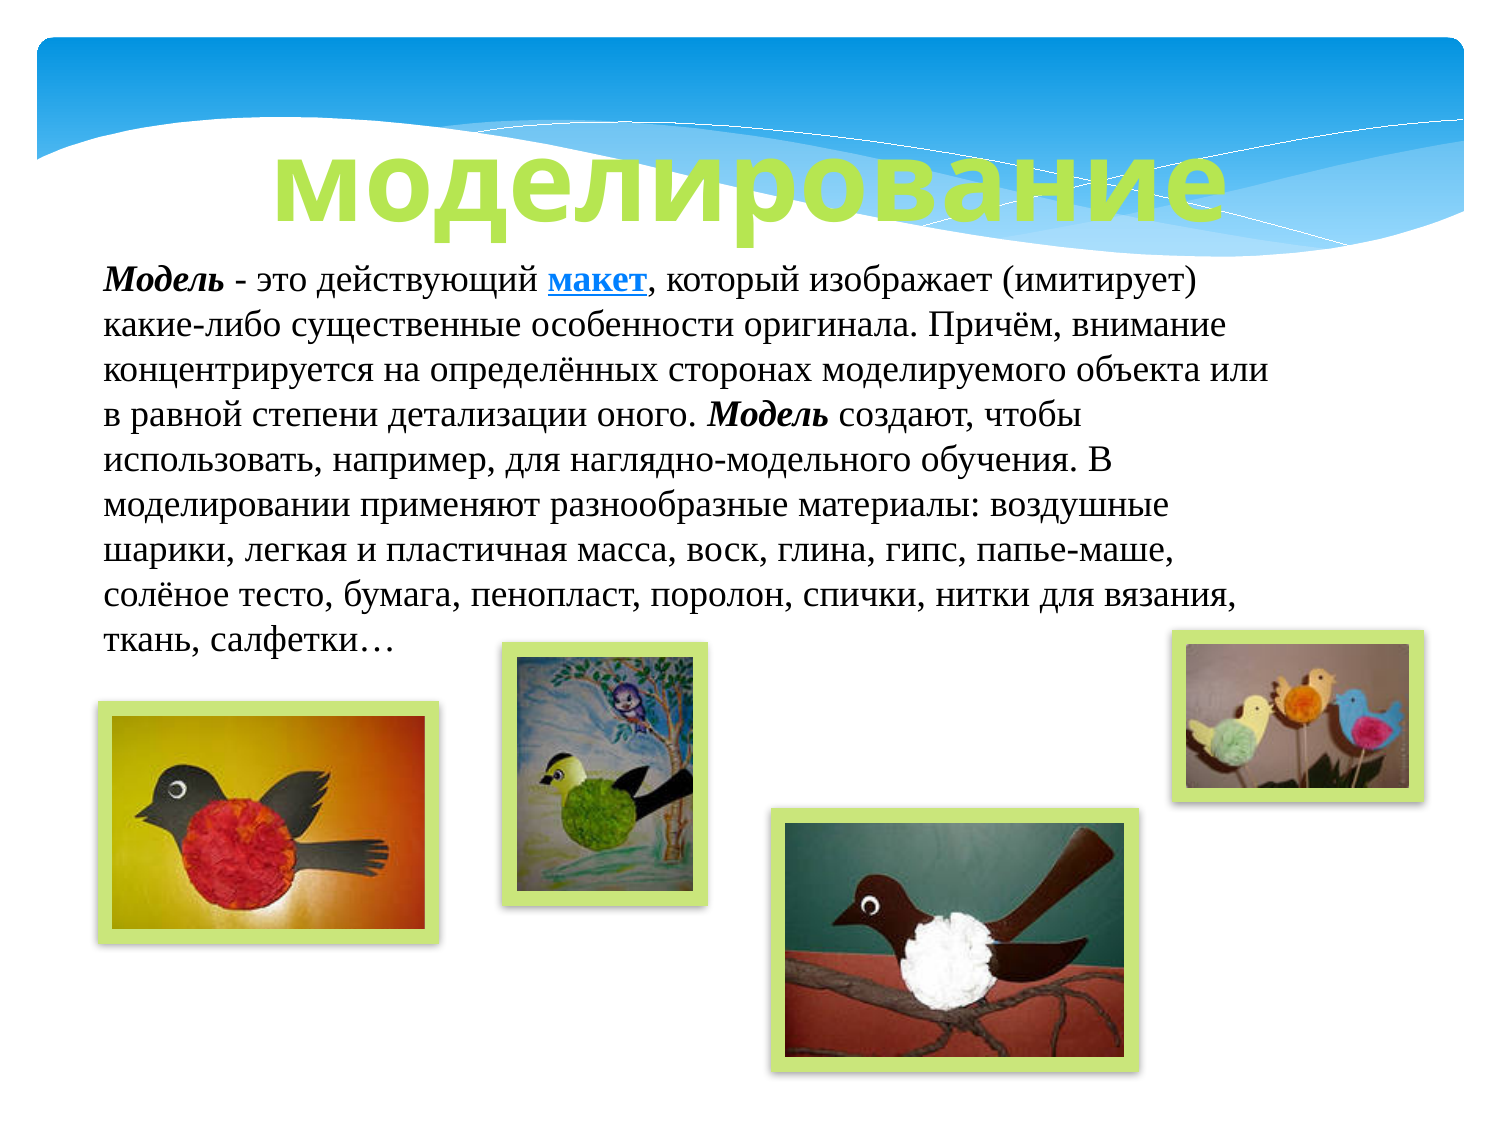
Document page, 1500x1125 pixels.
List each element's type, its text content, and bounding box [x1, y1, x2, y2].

picture [785, 822, 1125, 1058]
picture [516, 656, 694, 892]
text_box моделирование [254, 101, 1246, 246]
picture [1185, 643, 1410, 789]
picture [111, 715, 425, 930]
text_box Модель - это действующий макет, который изображает (имитирует) какие-либо существенные особенности оригинала. Причём, внимание концентрируется на определённых сторонах моделируемого объекта или в равной степени детализации оного. Модель создают, чтобы использовать, например, для наглядно-модельного обучения. В моделировании применяют разнообразные материалы: воздушные шарики, легкая и пластичная масса, воск, глина, гипс, папье-маше, солёное тесто, бумага, пенопласт, поролон, спички, нитки для вязания, ткань, салфетки… [88, 246, 1298, 667]
